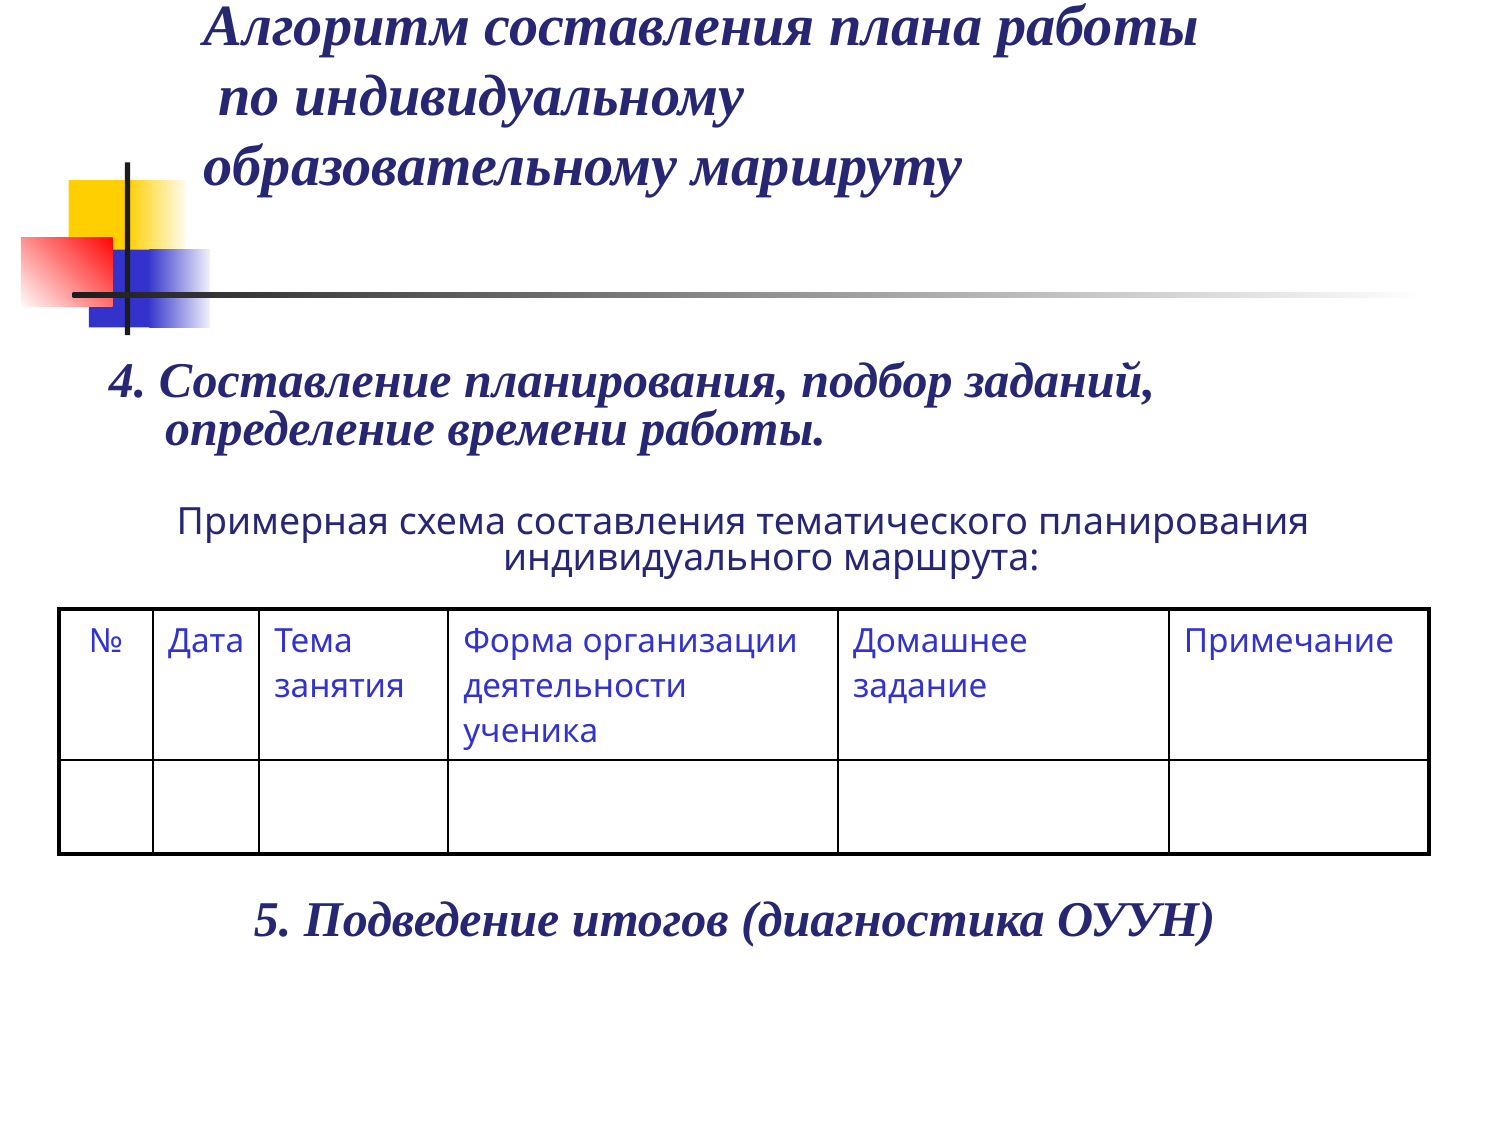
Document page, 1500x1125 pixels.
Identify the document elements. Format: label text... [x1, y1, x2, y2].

table_cell [1170, 761, 1427, 852]
table_header Примечание [1170, 611, 1427, 759]
table_header Форма организации деятельности ученика [449, 611, 837, 759]
table_cell [839, 761, 1168, 852]
text_box 5. Подведение итогов (диагностика ОУУН) [239, 890, 1231, 954]
table_header Тема занятия [260, 611, 447, 759]
list 4. Составление планирования, подбор заданий, определение времени работы. Примерная схема составления тематического планирования индивидуального маршрута: [93, 351, 1394, 607]
table_cell [449, 761, 837, 852]
table_cell [154, 761, 258, 852]
table_header Дата [154, 611, 258, 759]
table_header № [61, 611, 152, 759]
table_cell [260, 761, 447, 852]
title Алгоритм составления плана работы по индивидуальному образовательному маршруту [188, 34, 1468, 276]
table_cell [61, 761, 152, 852]
table_header Домашнее задание [839, 611, 1168, 759]
